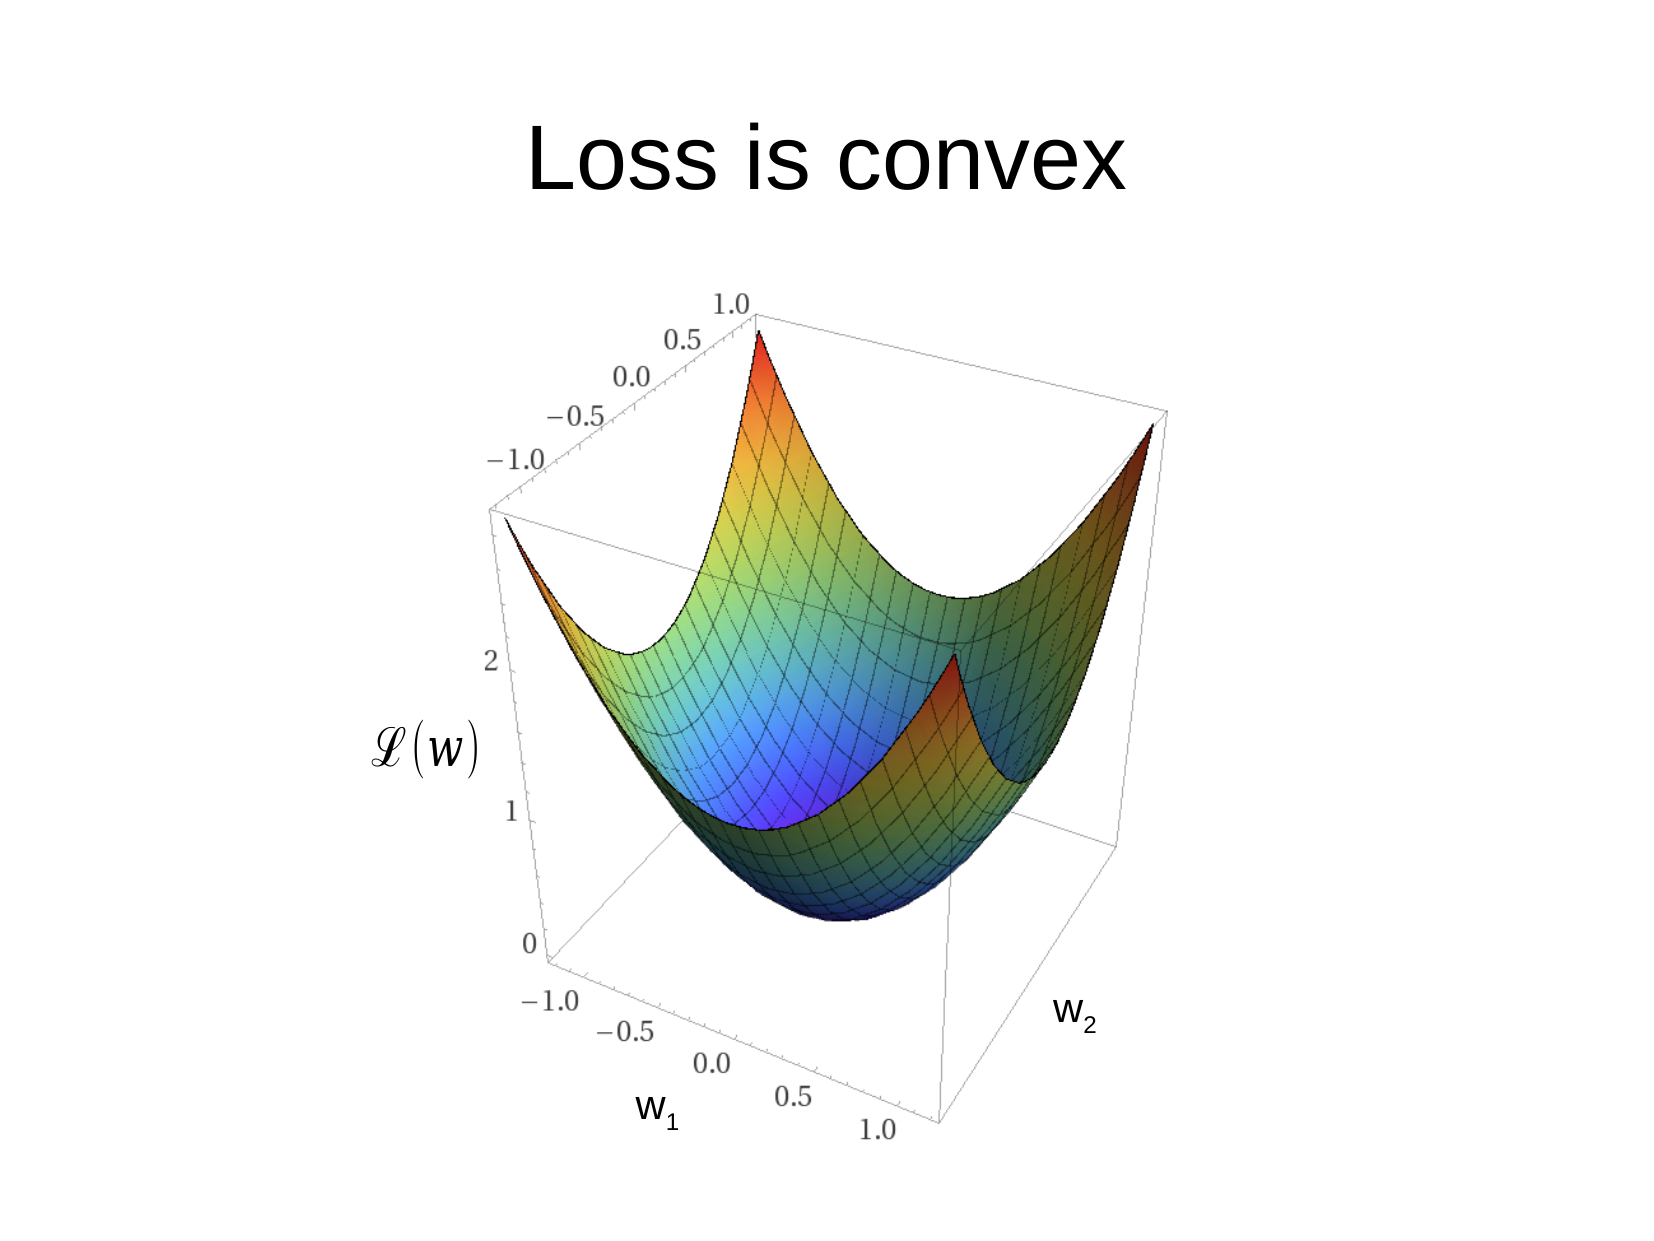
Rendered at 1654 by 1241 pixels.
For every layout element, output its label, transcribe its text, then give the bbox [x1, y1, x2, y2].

text_box Loss is convex [82, 49, 1571, 257]
picture [424, 254, 1230, 1241]
